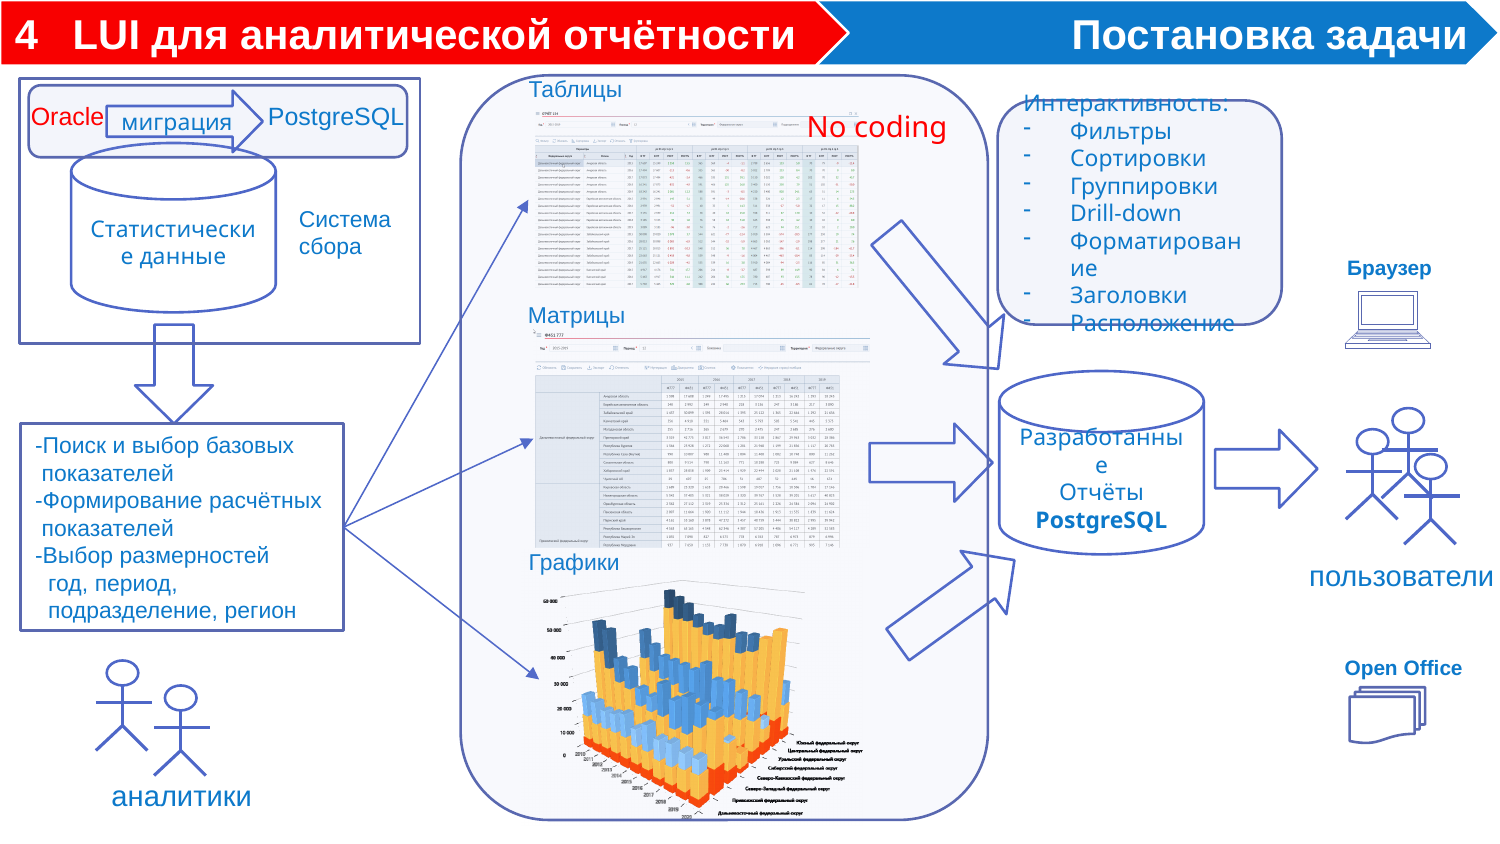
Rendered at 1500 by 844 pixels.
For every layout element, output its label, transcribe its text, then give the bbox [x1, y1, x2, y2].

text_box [1345, 428, 1397, 520]
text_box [95, 660, 152, 751]
text_box No coding [459, 75, 990, 822]
text_box Браузер [1332, 247, 1447, 288]
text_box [1403, 453, 1461, 545]
text_box [1213, 428, 1319, 509]
text_box Таблицы [507, 75, 529, 83]
text_box [990, 554, 1016, 616]
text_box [0, 0, 1500, 66]
text_box [990, 458, 994, 468]
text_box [153, 685, 211, 776]
text_box Интерактивность: Фильтры Сортировки Группировки Drill-down Форматирование Заголовки Расположение [996, 99, 1284, 326]
picture [535, 110, 860, 288]
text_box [344, 199, 529, 437]
text_box [1348, 687, 1427, 745]
text_box -Поиск и выбор базовых показателей -Формирование расчётных показателей -Выбор размерностей год, период, подразделение, регион [20, 423, 338, 631]
text_box [990, 313, 1006, 371]
text_box [18, 77, 421, 345]
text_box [1344, 291, 1431, 349]
text_box пользователи [1294, 549, 1500, 600]
text_box [133, 345, 215, 423]
text_box Open Office [1329, 646, 1478, 687]
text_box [344, 528, 540, 680]
picture [533, 329, 871, 548]
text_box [344, 438, 534, 526]
picture [521, 549, 864, 826]
text_box Система сбора [284, 197, 350, 267]
text_box аналитики [96, 769, 268, 820]
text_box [1381, 407, 1438, 499]
text_box Разработанные Отчёты PostgreSQL [997, 369, 1206, 556]
